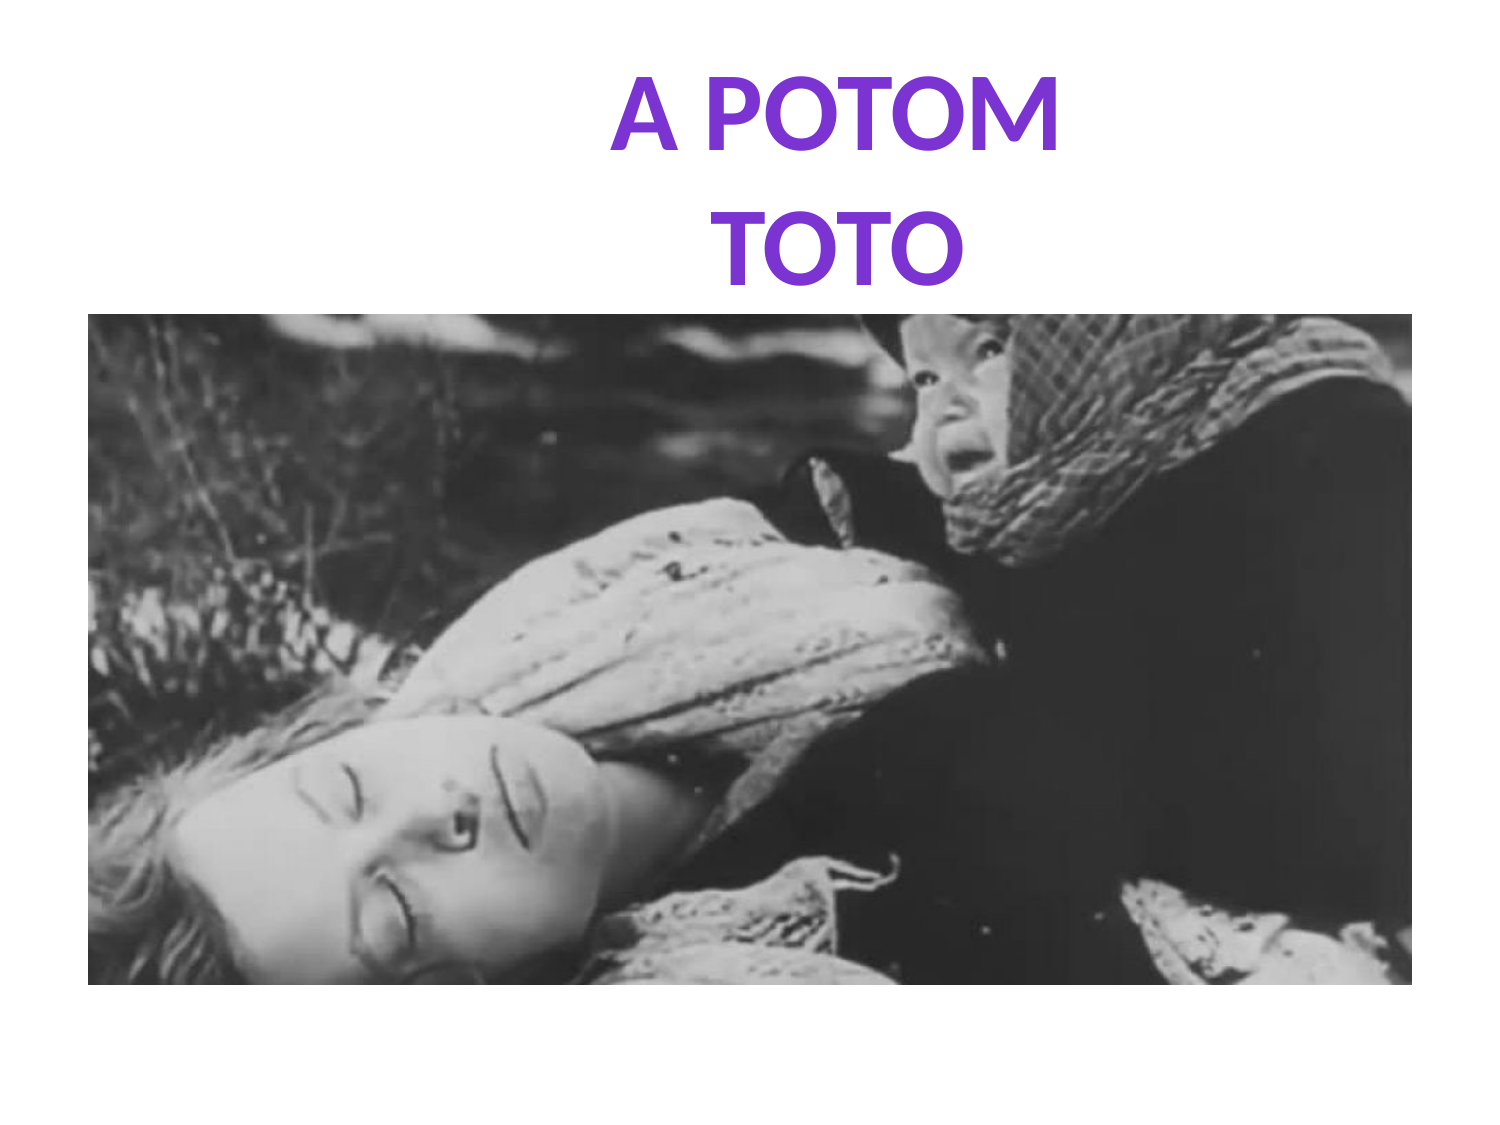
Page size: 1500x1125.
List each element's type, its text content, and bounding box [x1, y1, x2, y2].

picture [88, 314, 1412, 985]
text_box A potom toto [558, 30, 1117, 312]
